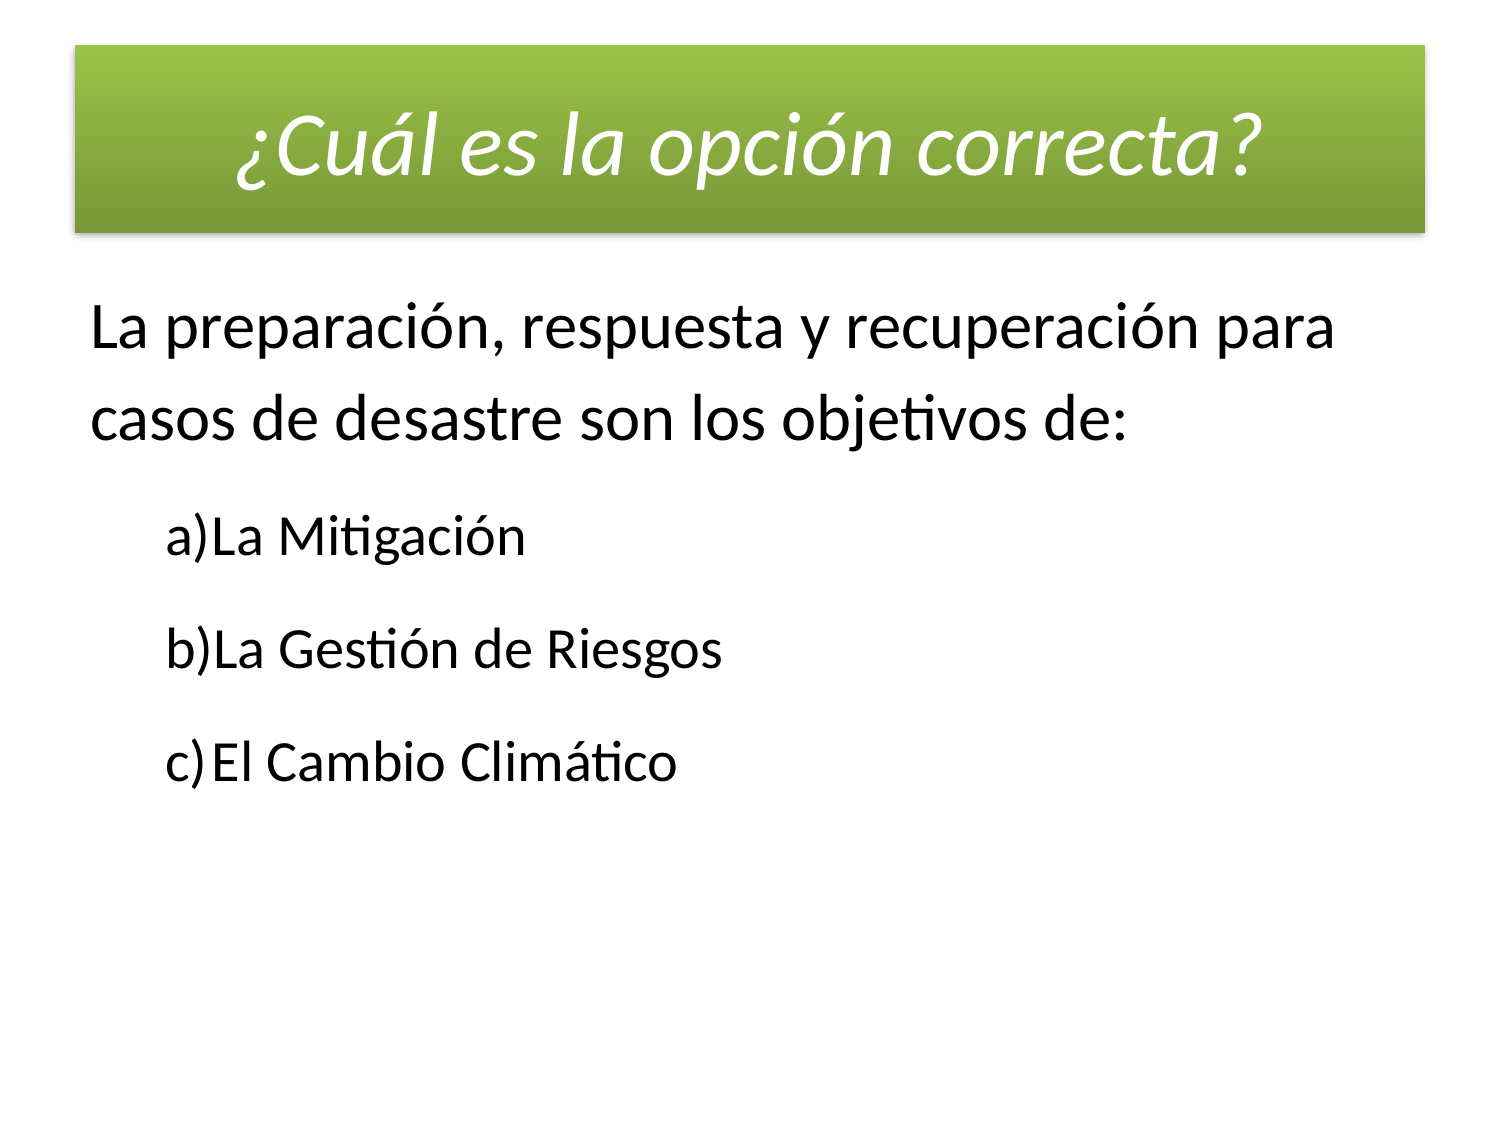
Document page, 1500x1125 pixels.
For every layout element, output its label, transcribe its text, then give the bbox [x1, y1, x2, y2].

title ¿Cuál es la opción correcta? [75, 45, 1425, 233]
list La preparación, respuesta y recuperación para casos de desastre son los objetivos de: La Mitigación La Gestión de Riesgos El Cambio Climático [75, 262, 1425, 1005]
